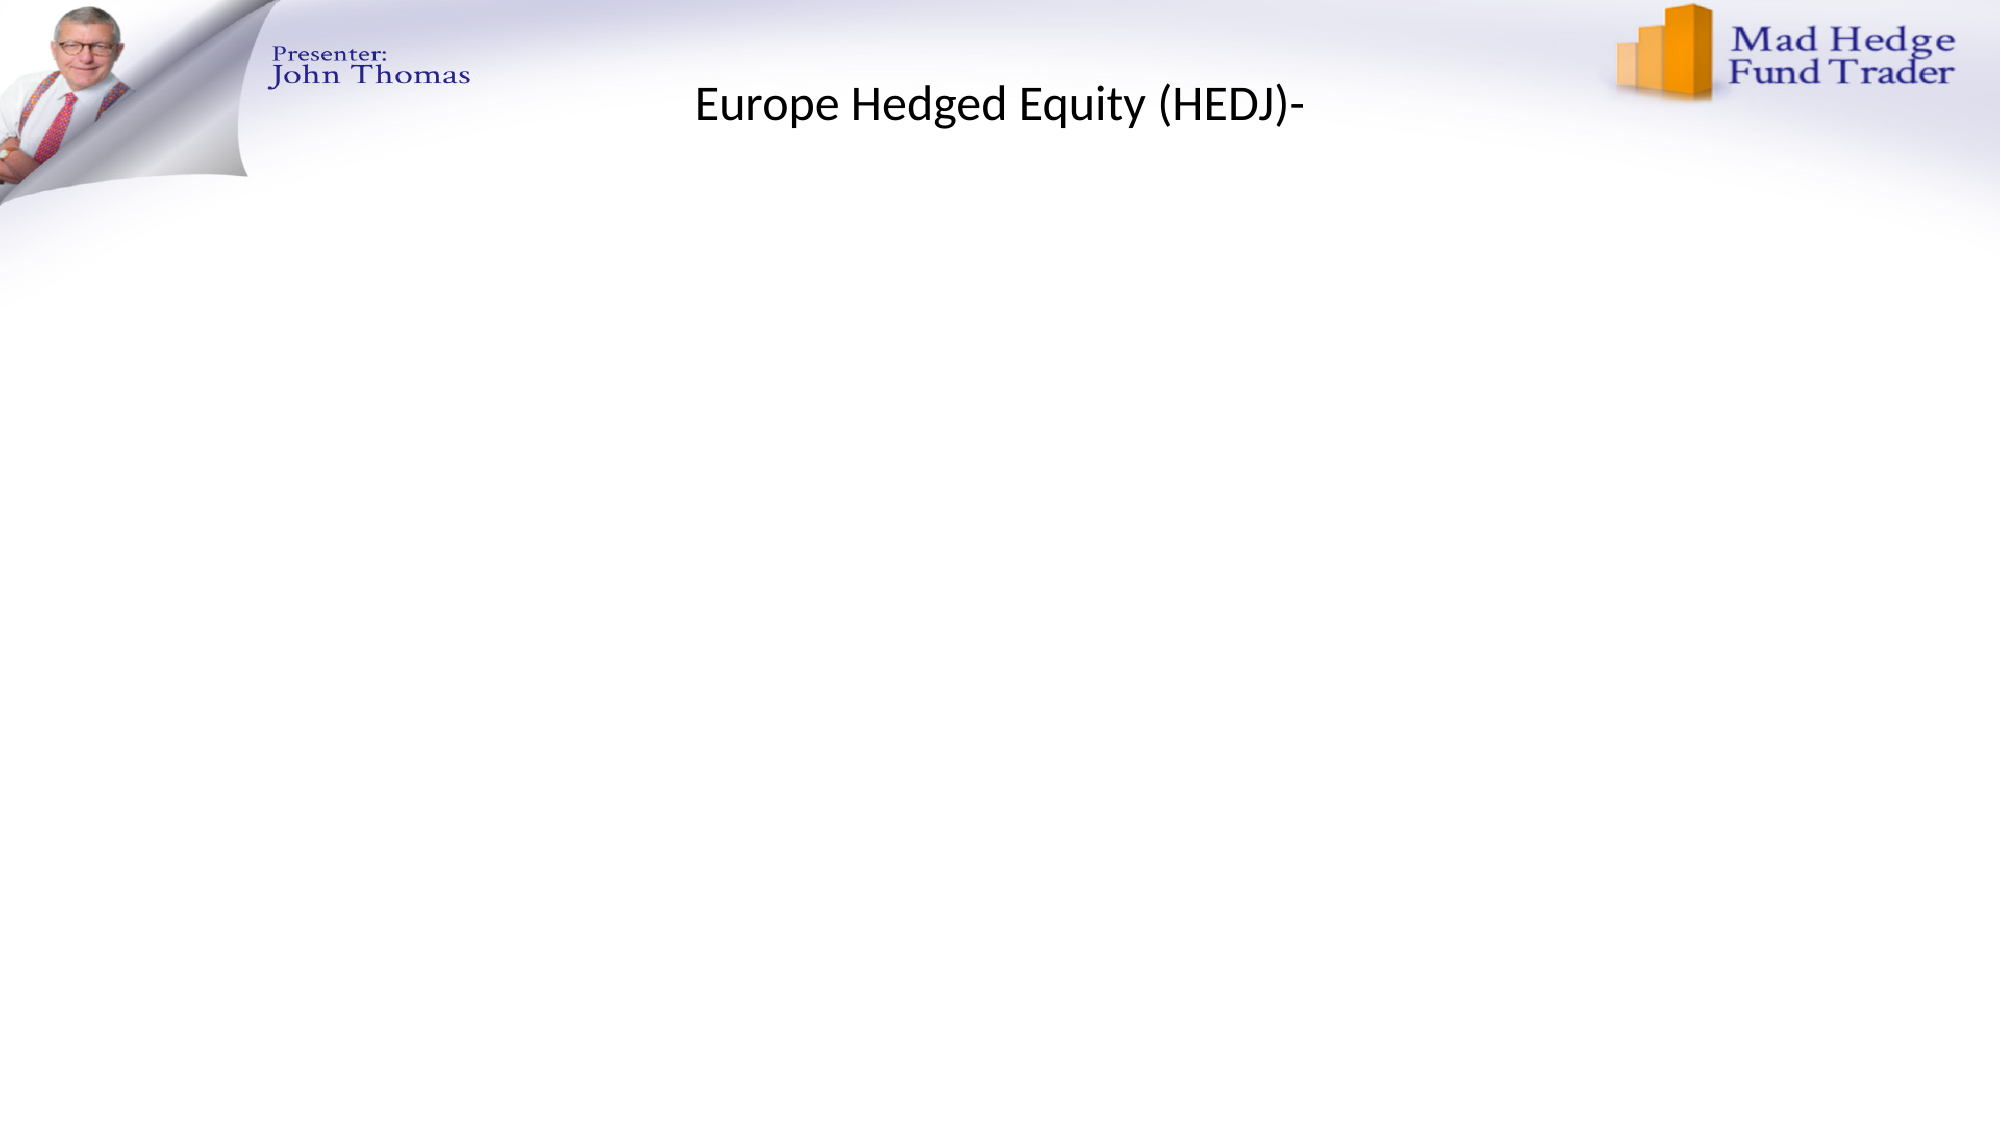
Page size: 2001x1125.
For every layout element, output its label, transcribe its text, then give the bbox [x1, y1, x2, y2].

title Europe Hedged Equity (HEDJ)- [324, 37, 1675, 213]
picture [0, 0, 2000, 339]
